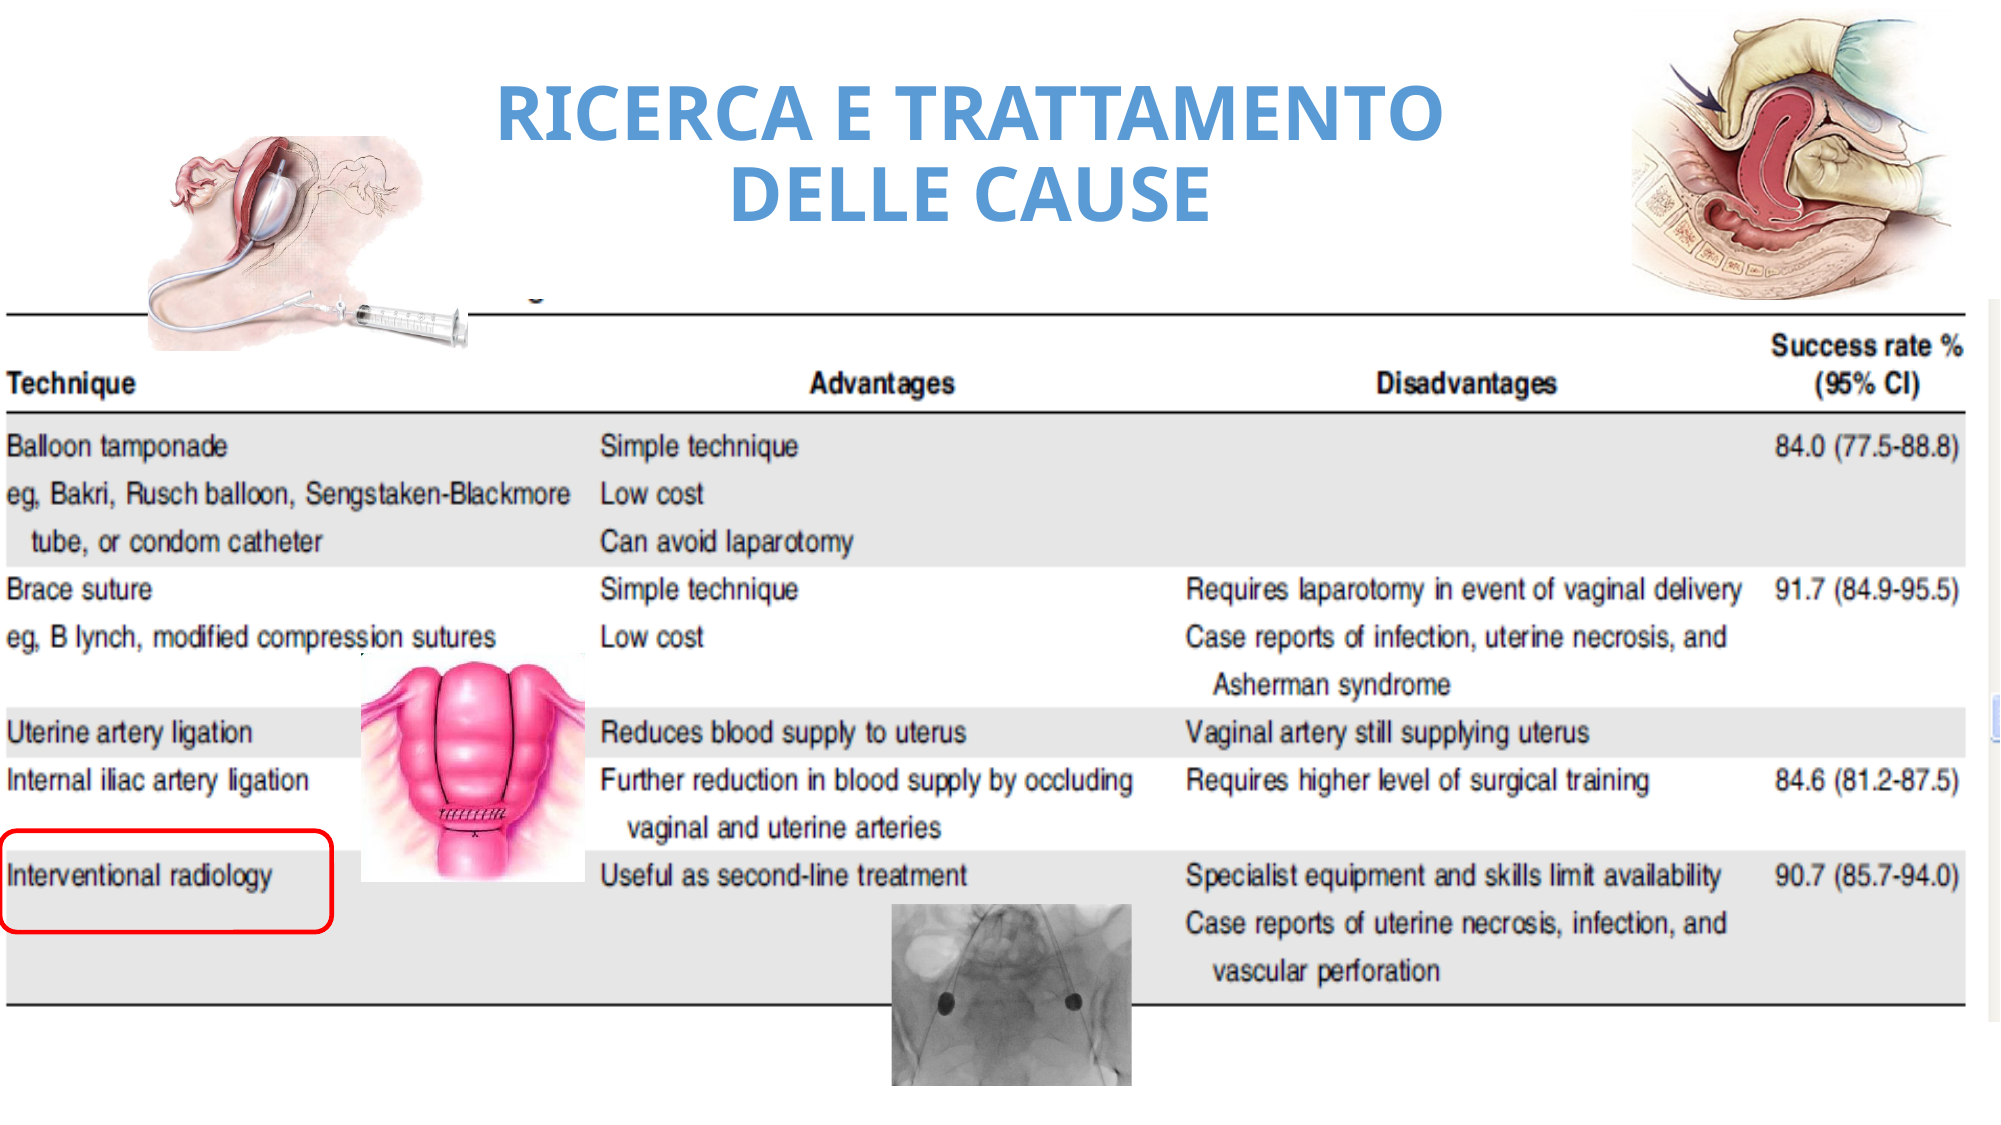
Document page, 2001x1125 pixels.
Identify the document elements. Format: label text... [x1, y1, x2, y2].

picture [361, 653, 585, 882]
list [0, 300, 2000, 1022]
picture [0, 8, 2000, 351]
picture [891, 904, 1132, 1086]
title Ricerca e trattamento delle cause [449, 47, 1491, 266]
